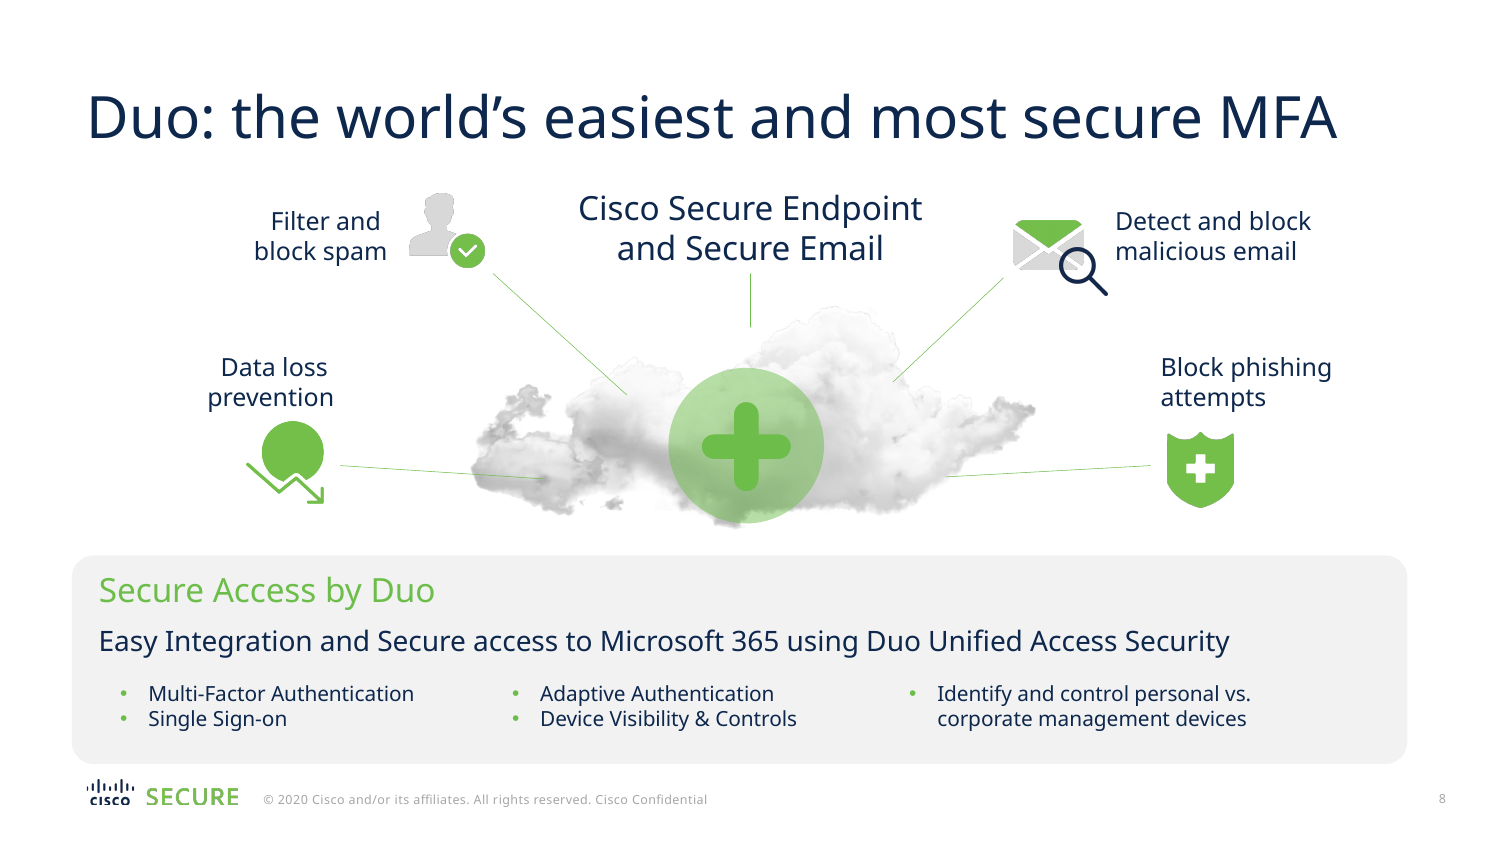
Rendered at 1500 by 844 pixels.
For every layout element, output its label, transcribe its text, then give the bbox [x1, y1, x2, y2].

text_box Detect and block malicious email [1103, 199, 1347, 271]
text_box Adaptive Authentication Device Visibility & Controls [497, 673, 954, 738]
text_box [668, 367, 825, 524]
picture [409, 192, 1079, 602]
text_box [340, 465, 545, 480]
text_box Easy Integration and Secure access to Microsoft 365 using Duo Unified Access Security [83, 616, 1253, 665]
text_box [892, 277, 1004, 383]
text_box Filter and block spam [186, 199, 400, 271]
text_box [71, 555, 1408, 764]
text_box Cisco Secure Endpoint and Secure Email [563, 181, 939, 249]
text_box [1013, 219, 1108, 296]
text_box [945, 465, 1151, 478]
title Duo: the world’s easiest and most secure MFA [71, 80, 1441, 176]
picture [1167, 432, 1234, 508]
text_box Secure Access by Duo [83, 563, 608, 615]
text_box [492, 273, 628, 396]
text_box Identify and control personal vs. corporate management devices [954, 673, 1351, 738]
text_box Multi-Factor Authentication Single Sign-on [105, 673, 497, 738]
picture [246, 421, 324, 504]
text_box Block phishing attempts [1149, 346, 1412, 418]
text_box Data loss prevention [86, 346, 346, 418]
